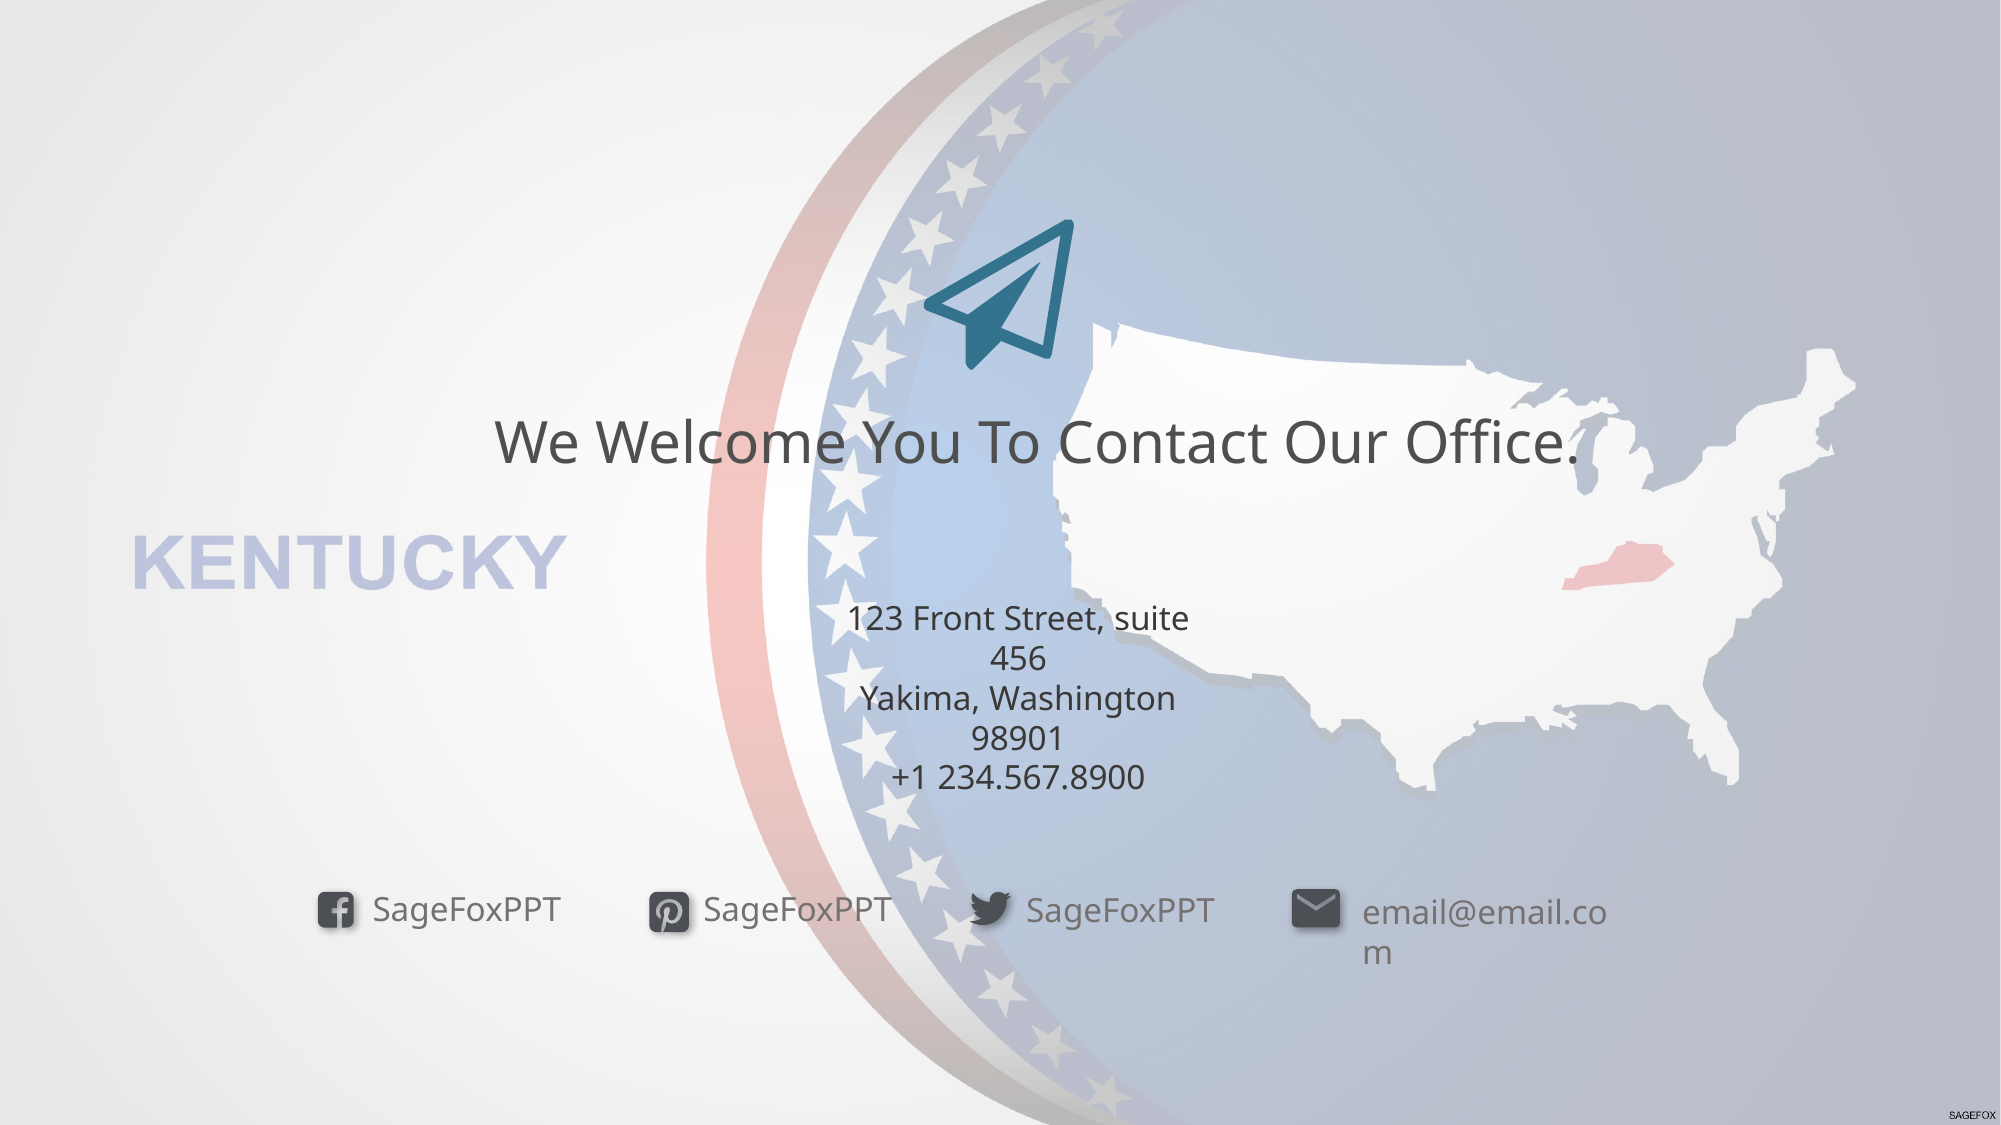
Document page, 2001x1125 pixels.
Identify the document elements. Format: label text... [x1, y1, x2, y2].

text_box [1291, 889, 1340, 928]
text_box SageFoxPPT [1011, 881, 1252, 937]
text_box SageFoxPPT [357, 880, 598, 936]
text_box email@email.com [1347, 884, 1649, 979]
text_box SageFoxPPT [688, 880, 929, 936]
text_box [923, 219, 1074, 370]
text_box We Welcome You To Contact Our Office. [477, 398, 1598, 483]
text_box 123 Front Street, suite 456 Yakima, Washington 98901 +1 234.567.8900 [808, 589, 1229, 804]
text_box [969, 891, 1011, 926]
picture [1925, 0, 2001, 1125]
text_box [649, 891, 688, 933]
text_box [317, 891, 354, 928]
